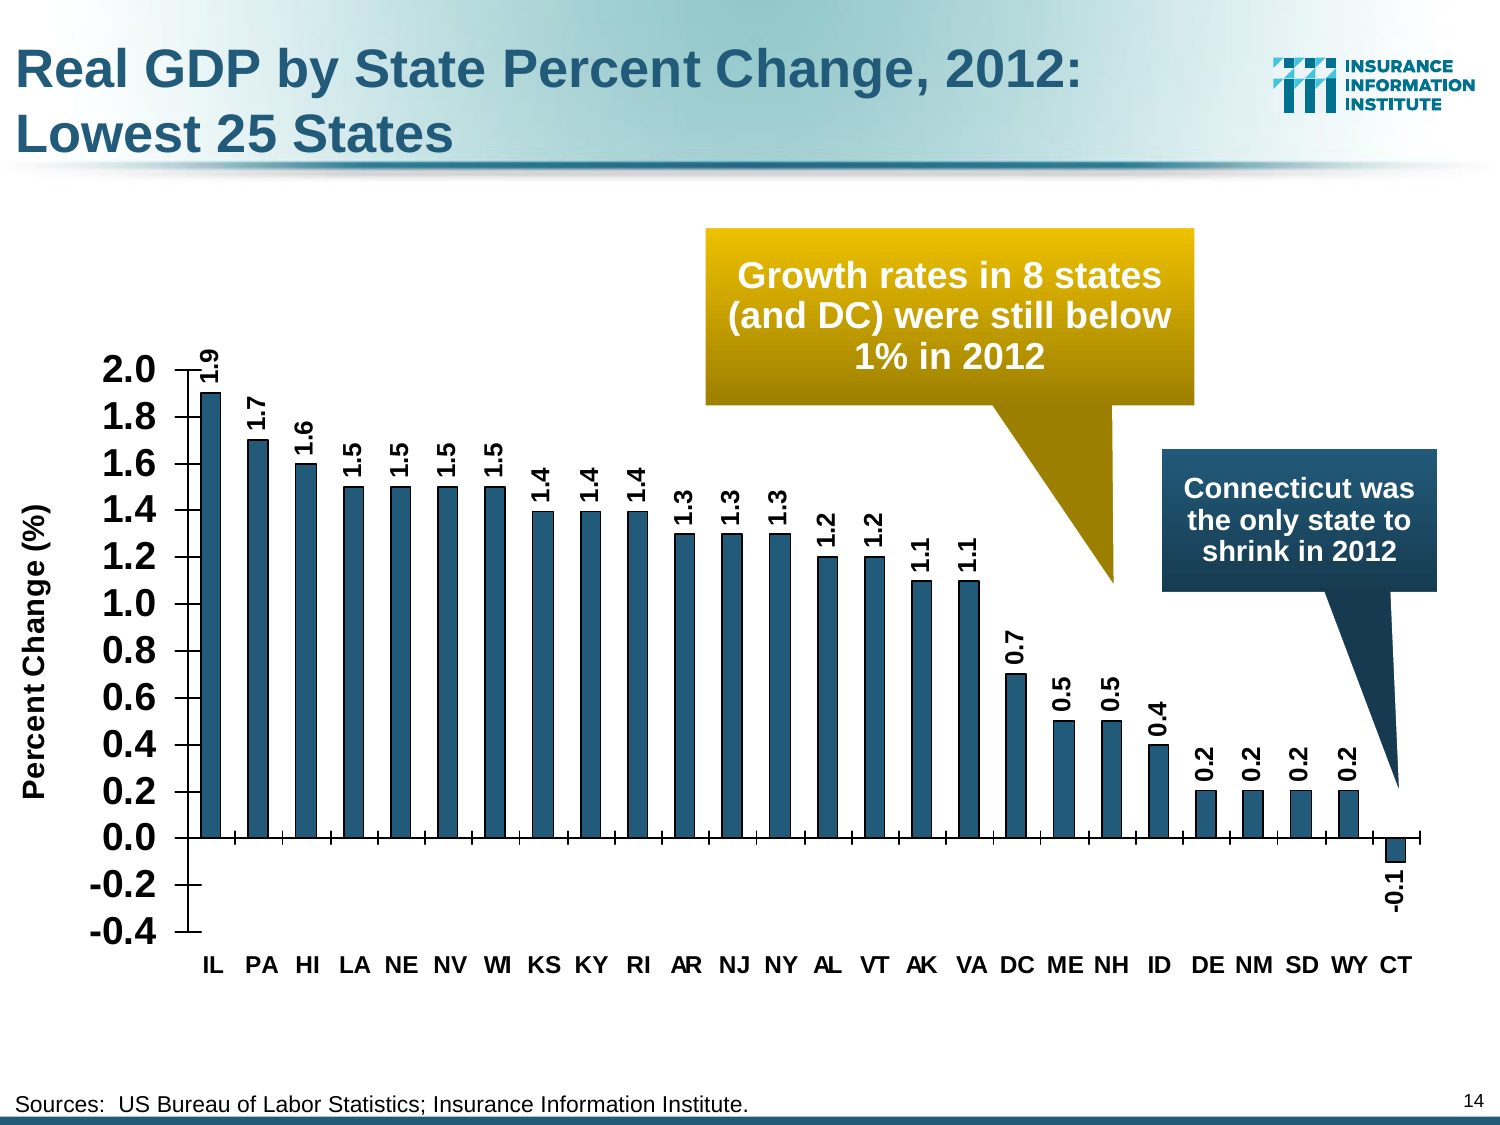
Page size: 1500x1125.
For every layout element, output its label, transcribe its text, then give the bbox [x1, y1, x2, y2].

slide_number 14 [1436, 1091, 1485, 1112]
picture [0, 0, 1500, 189]
text_box Sources: US Bureau of Labor Statistics; Insurance Information Institute. [0, 1080, 1436, 1125]
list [1, 292, 1500, 1074]
text_box Real GDP by State Percent Change, 2012: Lowest 25 States [0, 0, 1319, 171]
text_box Growth rates in 8 states (and DC) were still below 1% in 2012 [703, 225, 1197, 290]
